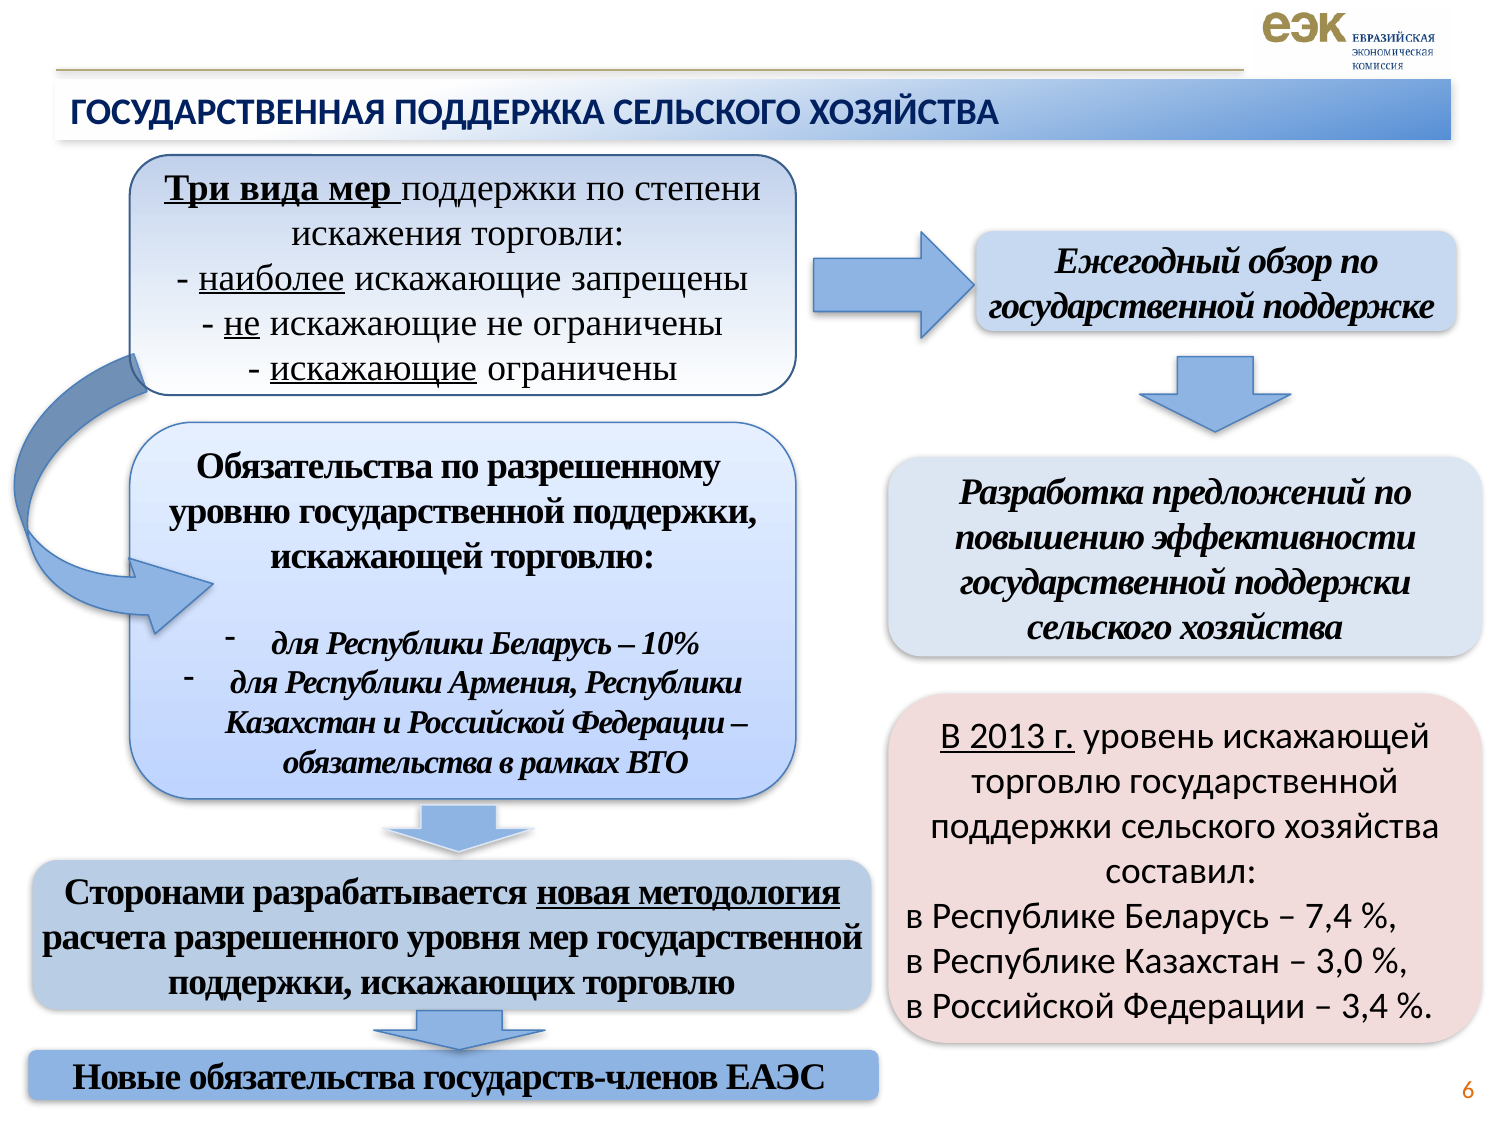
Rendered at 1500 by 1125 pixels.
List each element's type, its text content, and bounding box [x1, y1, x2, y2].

text_box Три вида мер поддержки по степени искажения торговли: - наиболее искажающие запрещены - не искажающие не ограничены - искажающие ограничены [127, 152, 798, 398]
text_box В 2013 г. уровень искажающей торговлю государственной поддержки сельского хозяйства составил: в Республике Беларусь – 7,4 %, в Республике Казахстан – 3,0 %, в Российской Федерации – 3,4 %. [887, 692, 1483, 1044]
text_box Новые обязательства государств-членов ЕАЭС [27, 1049, 880, 1101]
text_box Сторонами разрабатывается новая методология расчета разрешенного уровня мер государственной поддержки, искажающих торговлю [31, 859, 873, 1011]
text_box [812, 231, 975, 339]
text_box [13, 355, 214, 635]
text_box [1138, 355, 1292, 433]
text_box Ежегодный обзор по государственной поддержке [975, 230, 1457, 332]
text_box [372, 1009, 546, 1051]
picture [1253, 8, 1451, 76]
text_box [382, 804, 536, 853]
slide_number 6 [1411, 1058, 1490, 1119]
text_box Разработка предложений по повышению эффективности государственной поддержки сельского хозяйства [887, 456, 1483, 658]
text_box ГОСУДАРСТВЕННАЯ ПОДДЕРЖКА СЕЛЬСКОГО ХОЗЯЙСТВА [55, 79, 1451, 140]
text_box Обязательства по разрешенному уровню государственной поддержки, искажающей торговлю: для Республики Беларусь – 10% для Республики Армения, Республики Казахстан и Российской Федерации – обязательства в рамках ВТО [128, 421, 797, 800]
